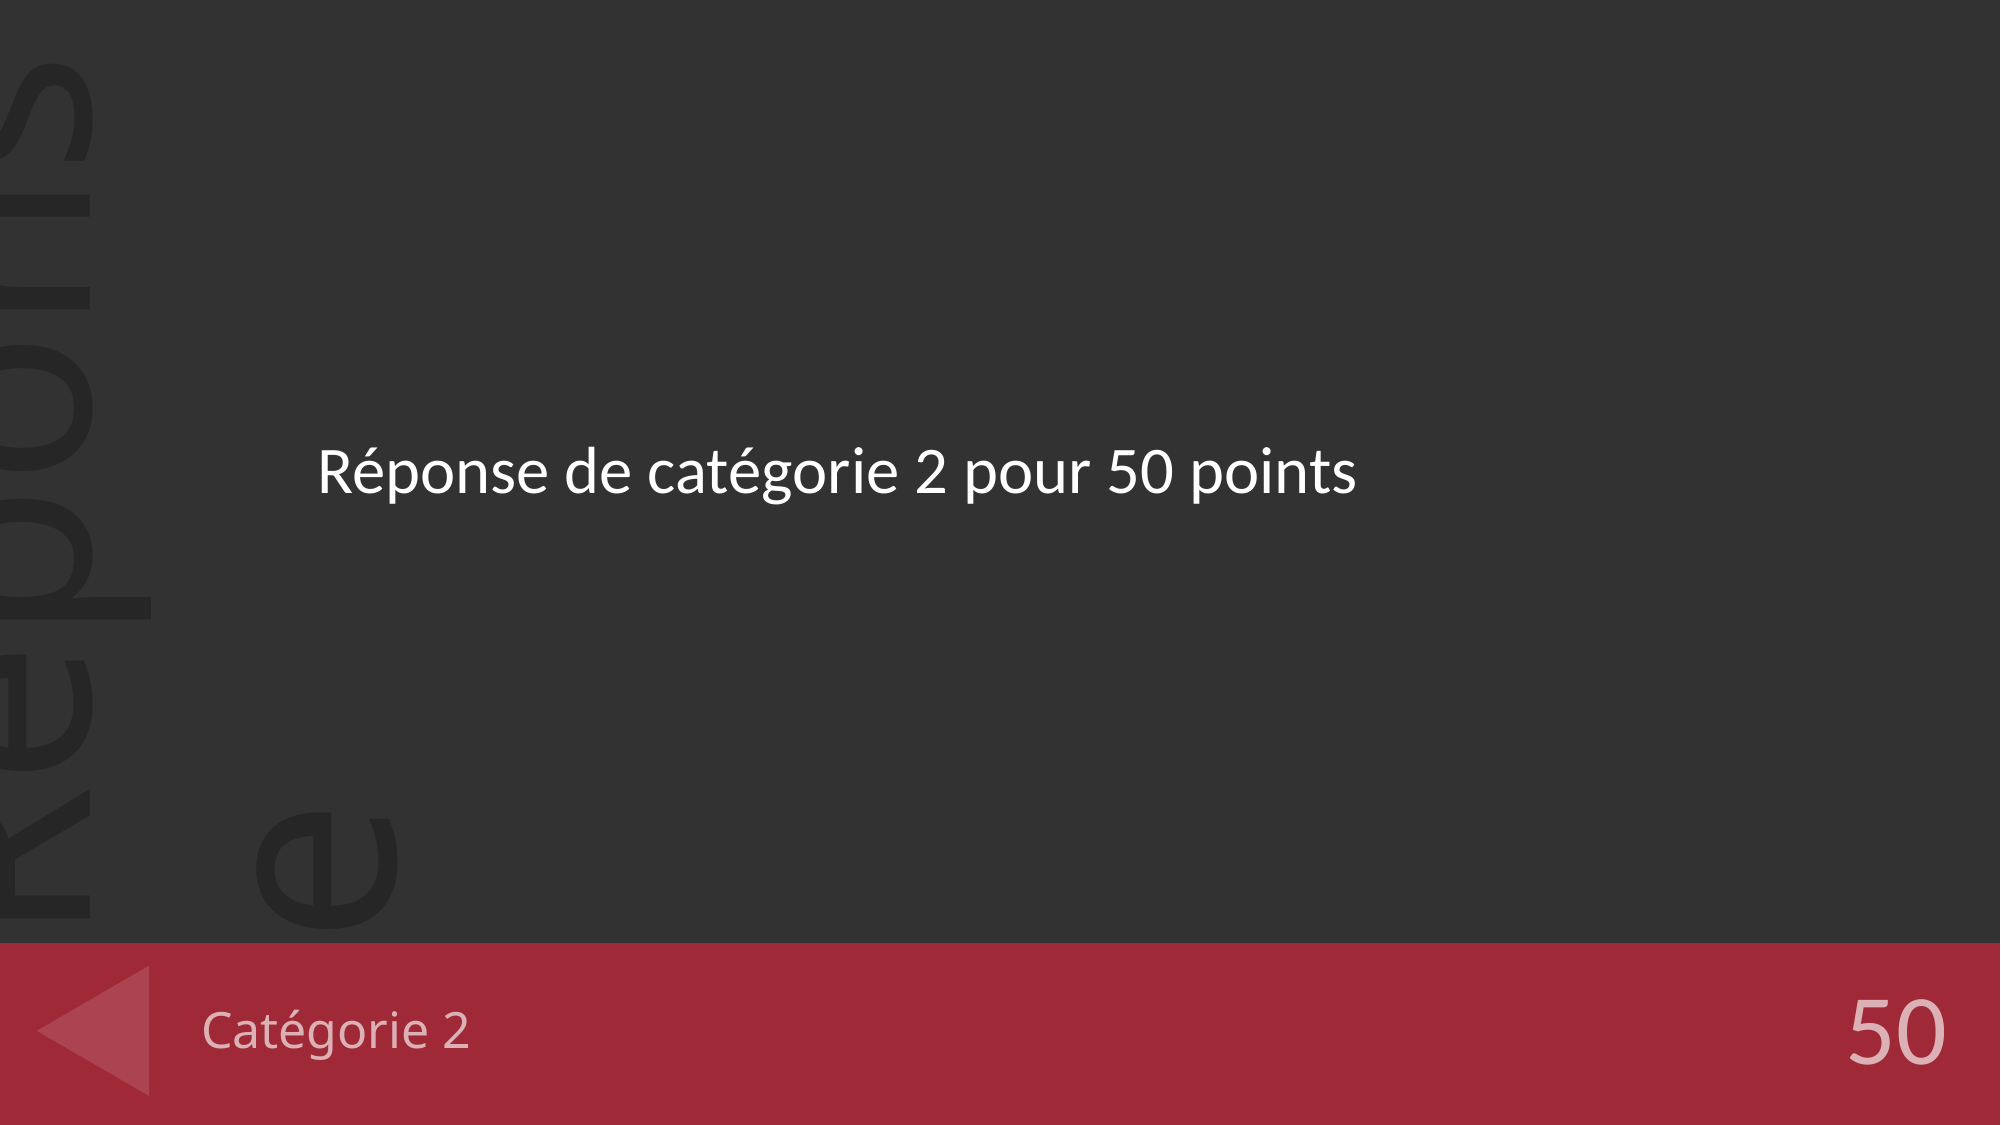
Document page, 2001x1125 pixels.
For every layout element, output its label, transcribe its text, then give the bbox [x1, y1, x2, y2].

list Réponse de catégorie 2 pour 50 points [302, 307, 1760, 636]
title Catégorie 2 [185, 967, 1494, 1097]
list 50 [1494, 967, 1963, 1097]
